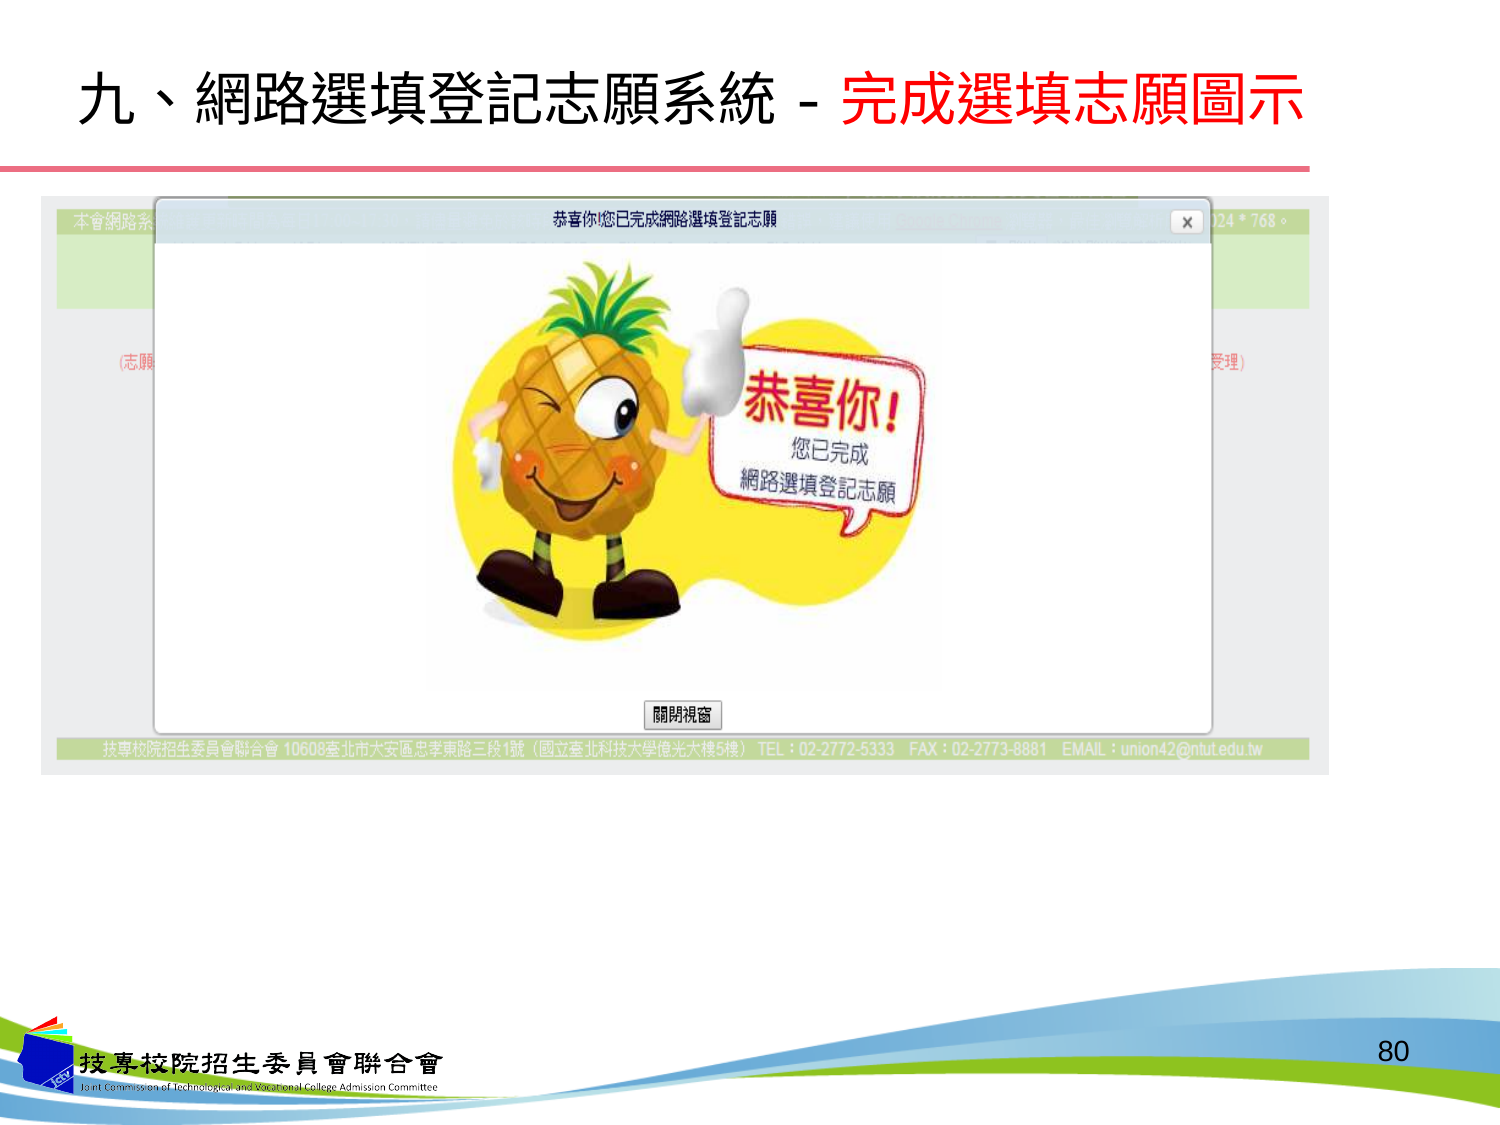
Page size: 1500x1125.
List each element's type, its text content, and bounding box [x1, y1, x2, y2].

picture [40, 196, 1329, 776]
picture [0, 968, 1500, 1125]
text_box 九、網路選填登記志願系統-完成選填志願圖示 [63, 54, 1414, 159]
slide_number 80 [1074, 1024, 1426, 1103]
